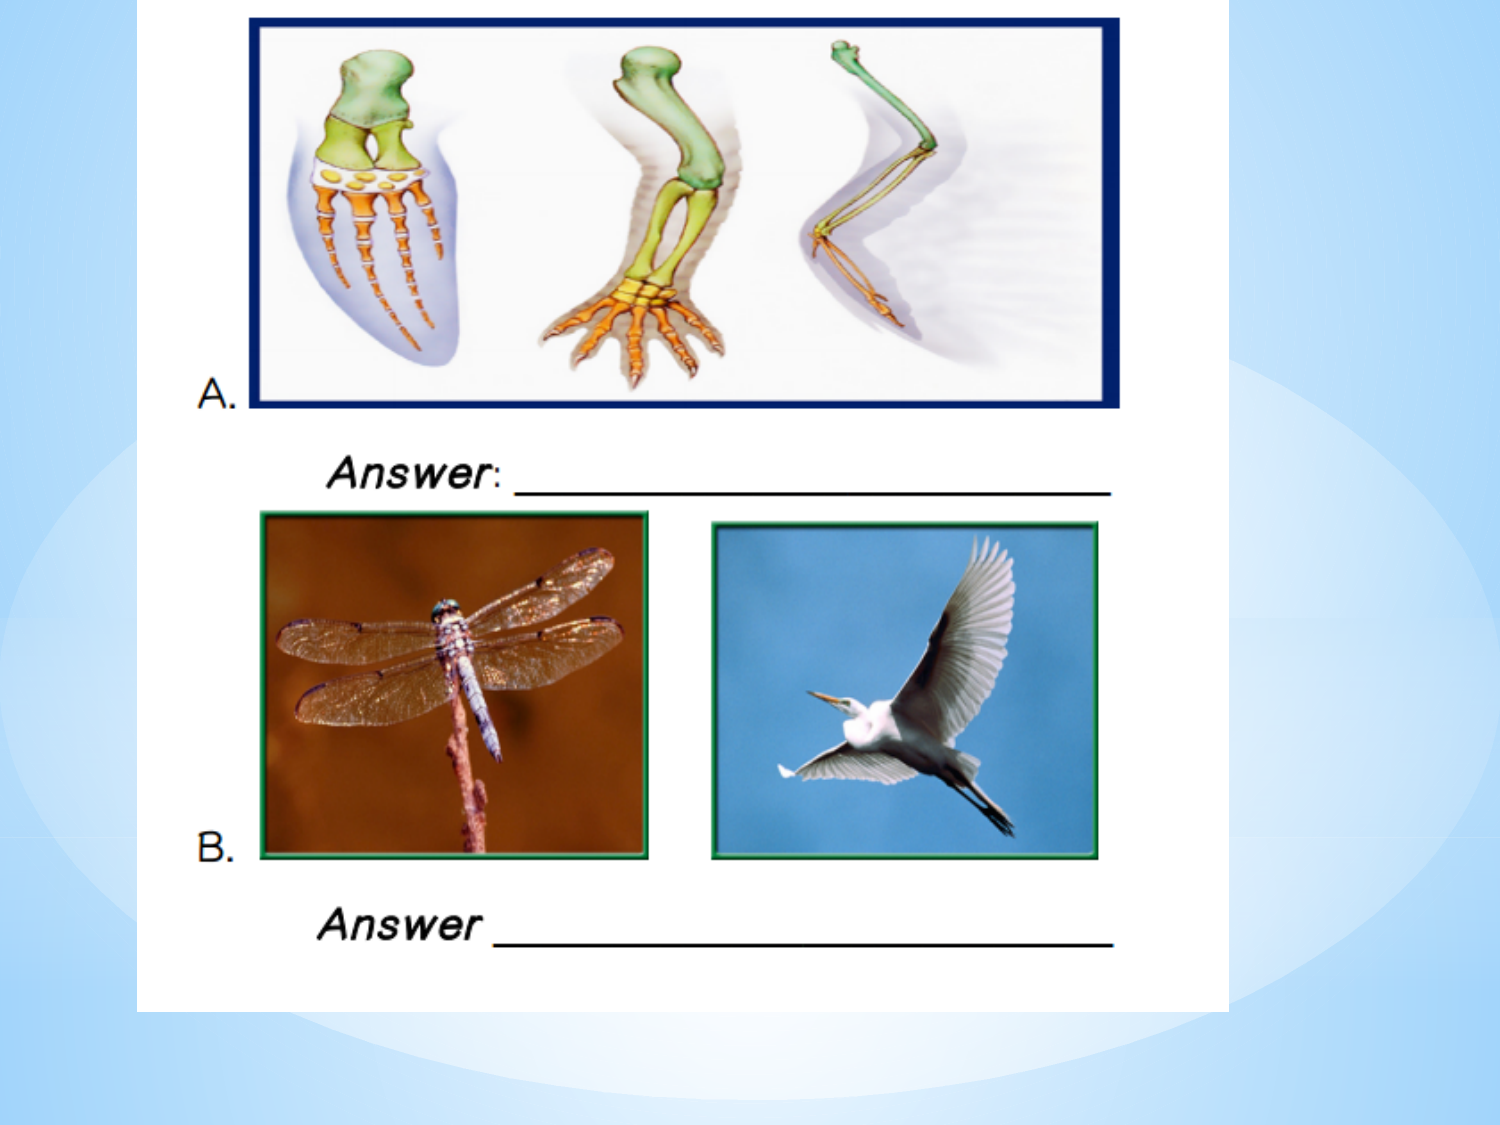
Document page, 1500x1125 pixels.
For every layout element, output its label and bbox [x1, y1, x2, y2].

picture [137, 0, 1229, 1012]
